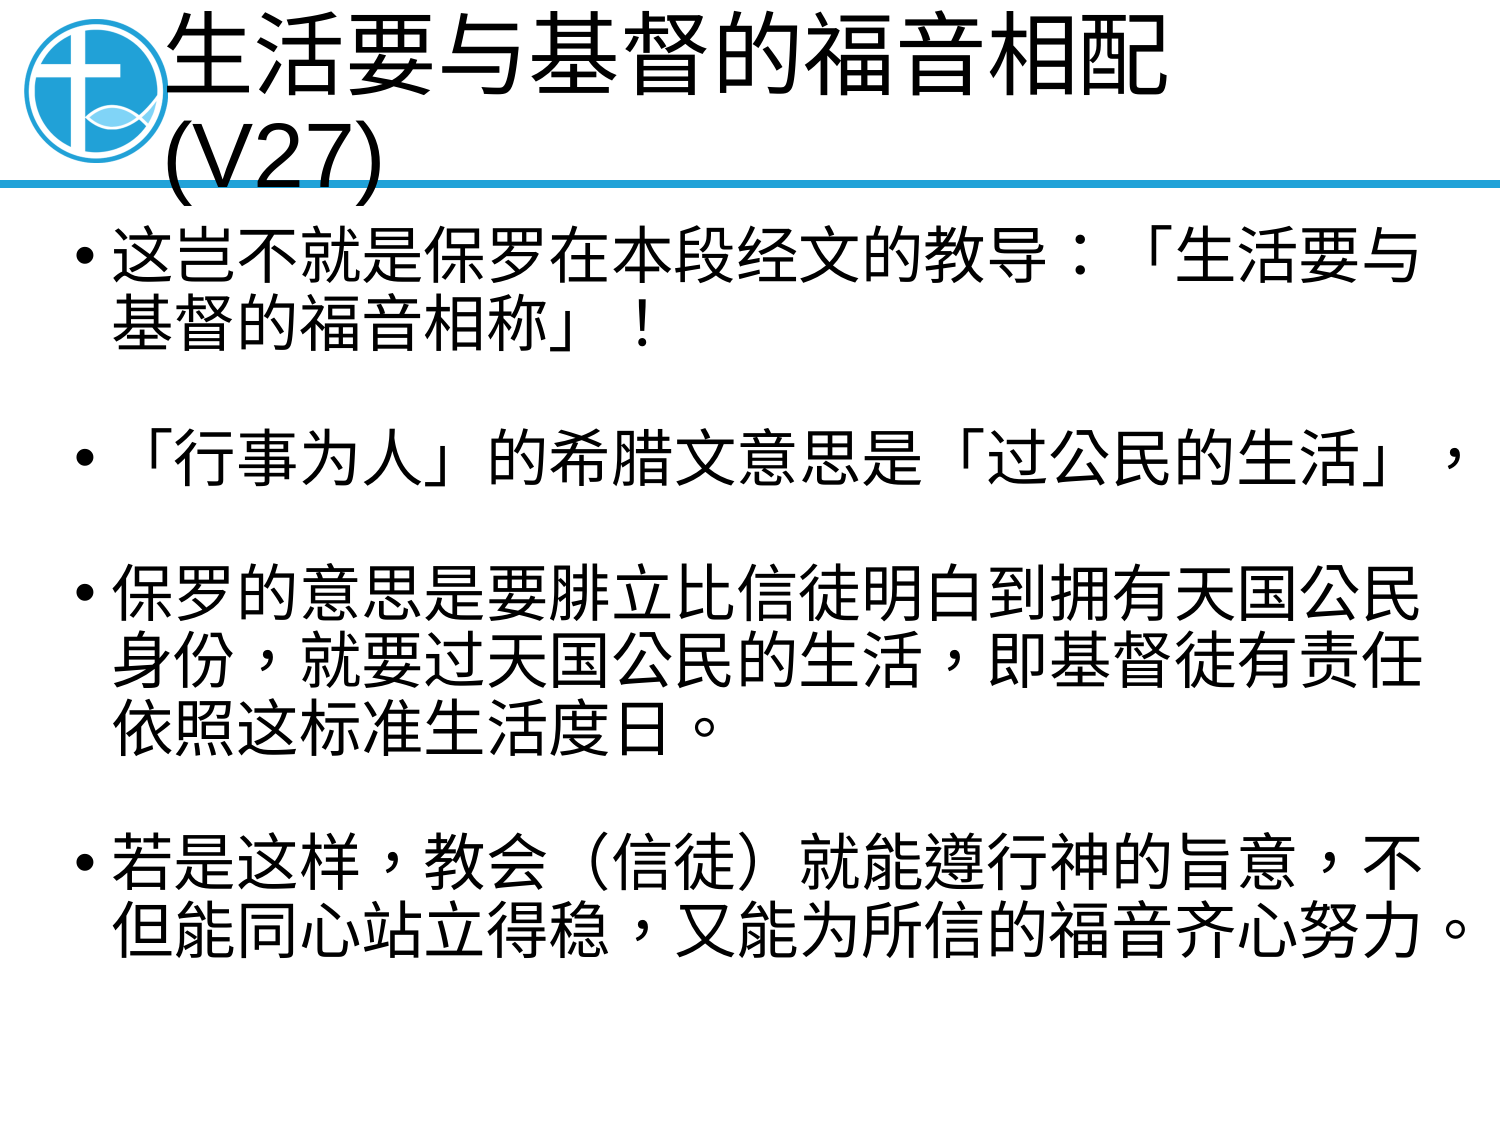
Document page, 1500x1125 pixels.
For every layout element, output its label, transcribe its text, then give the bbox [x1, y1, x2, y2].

list 这岂不就是保罗在本段经文的教导：「生活要与基督的福音相称」！ 「行事为人」的希腊文意思是「过公民的生活」， 保罗的意思是要腓立比信徒明白到拥有天国公民身份，就要过天国公民的生活，即基督徒有责任依照这标准生活度日。 若是这样，教会（信徒）就能遵行神的旨意，不但能同心站立得稳，又能为所信的福音齐心努力。 [59, 217, 1443, 839]
title 生活要与基督的福音相配 (V27) [147, 0, 1441, 217]
picture [0, 0, 1500, 1125]
